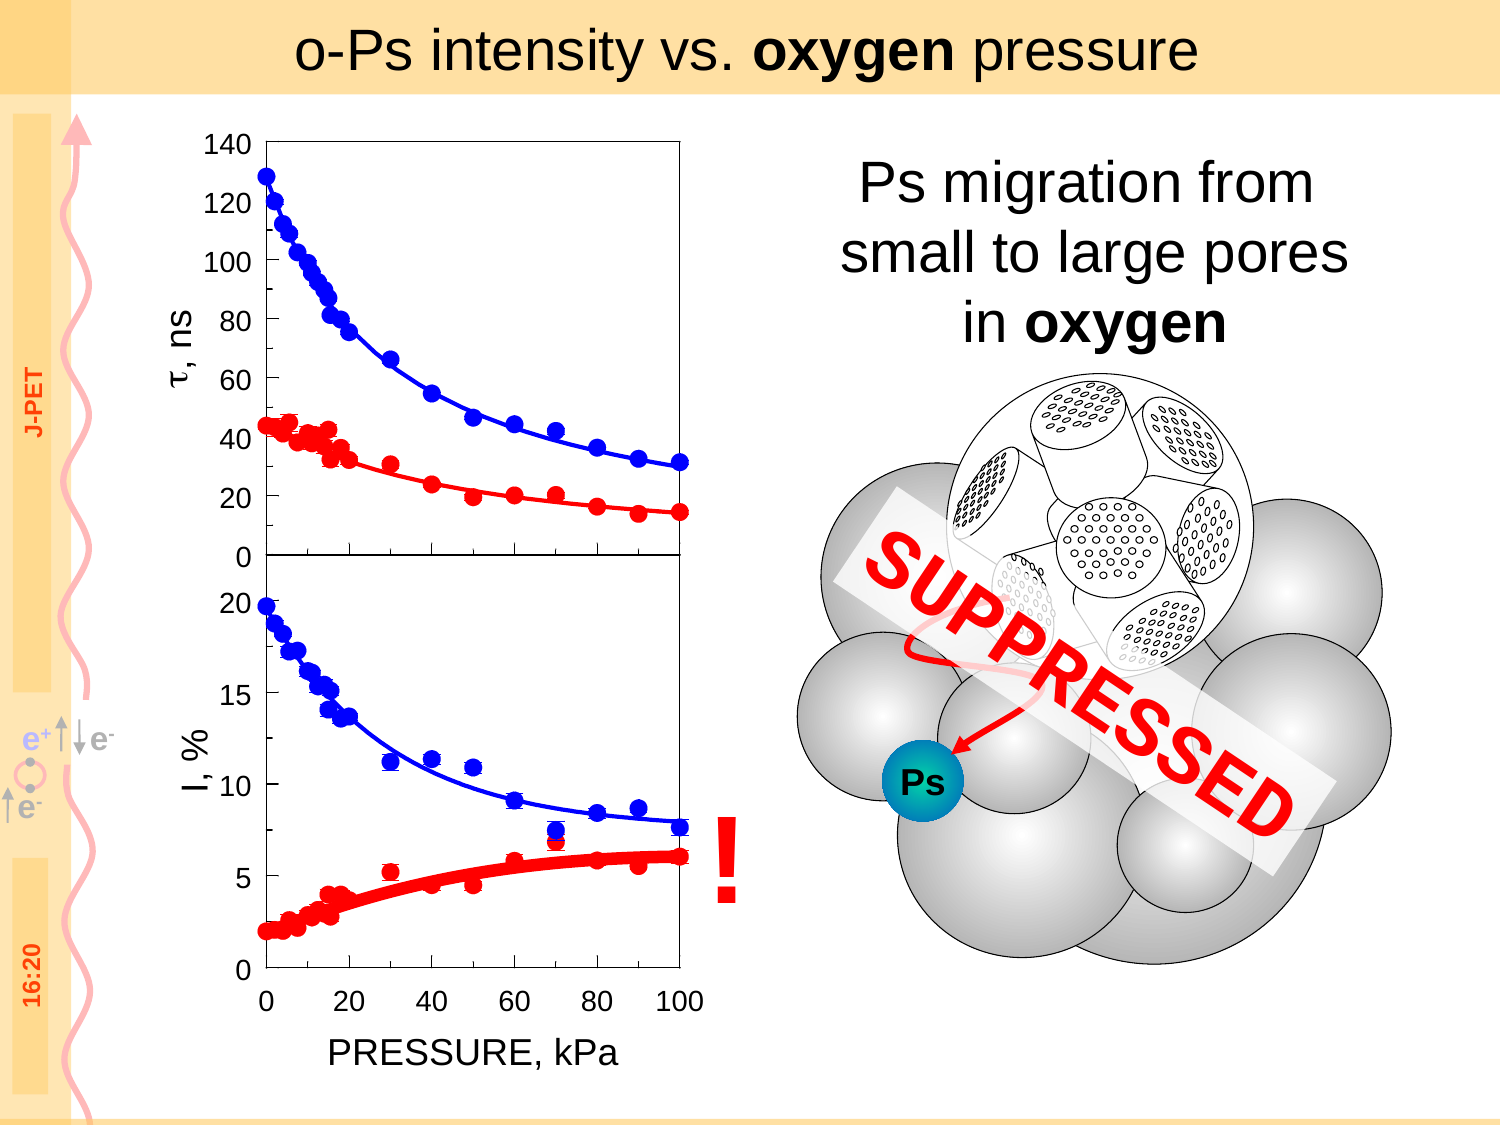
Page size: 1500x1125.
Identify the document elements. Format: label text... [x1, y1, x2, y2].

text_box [796, 136, 1392, 965]
picture [149, 125, 705, 1070]
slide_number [12, 857, 49, 1095]
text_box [262, 771, 765, 939]
footer J-PET [12, 113, 52, 693]
title o-Ps intensity vs. oxygen pressure [37, 12, 1457, 82]
